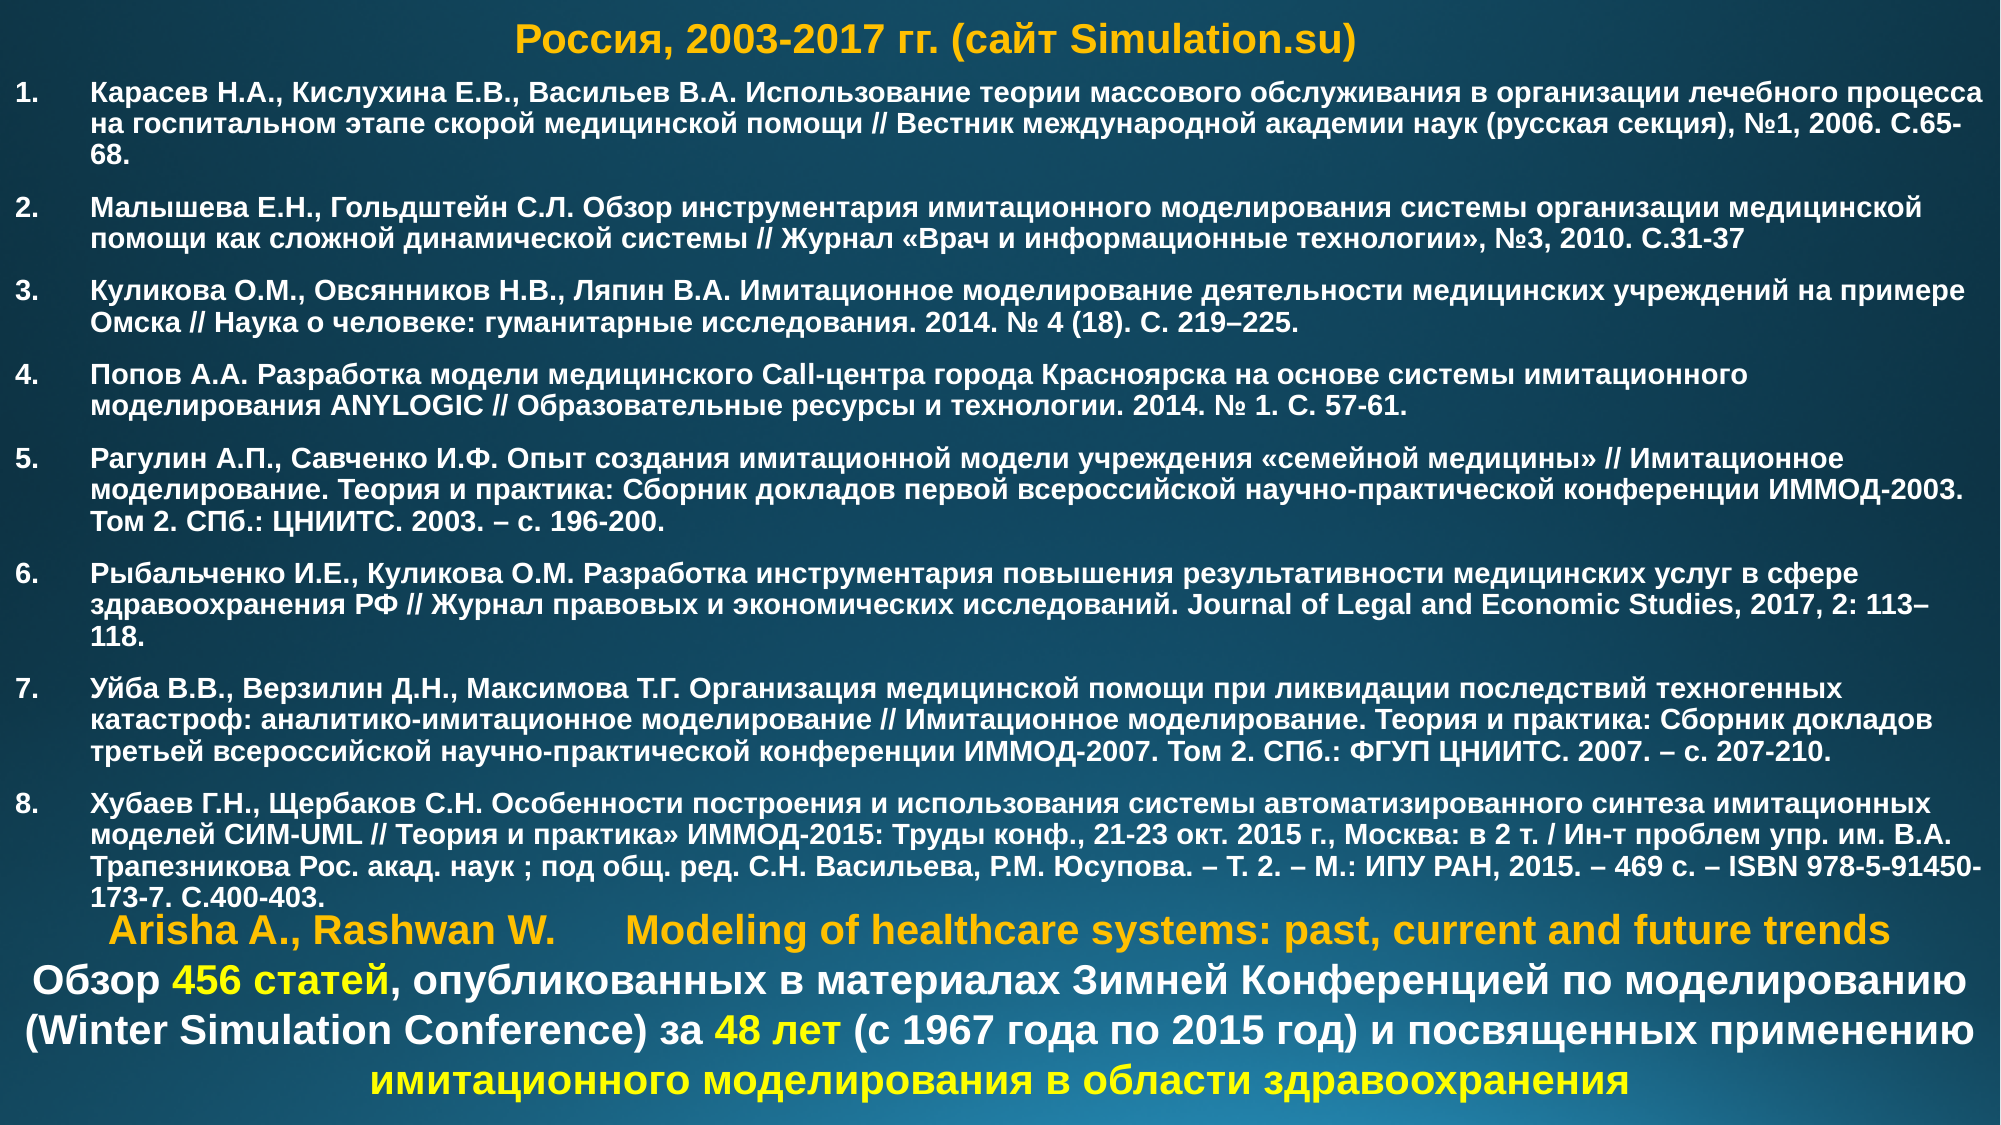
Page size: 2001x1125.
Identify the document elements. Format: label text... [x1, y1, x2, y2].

list Карасев Н.А., Кислухина Е.В., Васильев В.А. Использование теории массового обслуживания в организации лечебного процесса на госпитальном этапе скорой медицинской помощи // Вестник международной академии наук (русская секция), №1, 2006. С.65-68. Малышева Е.Н., Гольдштейн С.Л. Обзор инструментария имитационного моделирования системы организации медицинской помощи как сложной динамической системы // Журнал «Врач и информационные технологии», №3, 2010. С.31-37 Куликова О.М., Овсянников Н.В., Ляпин В.А. Имитационное моделирование деятельности медицинских учреждений на примере Омска // Наука о человеке: гуманитарные исследования. 2014. № 4 (18). С. 219–225. Попов А.А. Разработка модели медицинского Сall-центра города Красноярска на основе системы имитационного моделирования ANYLOGIC // Образовательные ресурсы и технологии. 2014. № 1. С. 57-61. Рагулин А.П., Савченко И.Ф. Опыт создания имитационной модели учреждения «семейной медицины» // Имитационное моделирование. Теория и практика: Сборник докладов первой всероссийской научно-практической конференции ИММОД-2003. Том 2. СПб.: ЦНИИТС. 2003. – c. 196-200. Рыбальченко И.Е., Куликова О.М. Разработка инструментария повышения результативности медицинских услуг в сфере здравоохранения РФ // Журнал правовых и экономических исследований. Journal of Legal and Economic Studies, 2017, 2: 113–118. Уйба В.В., Верзилин Д.Н., Максимова Т.Г. Организация медицинской помощи при ликвидации последствий техногенных катастроф: аналитико-имитационное моделирование // Имитационное моделирование. Теория и практика: Сборник докладов третьей всероссийской научно-практической конференции ИММОД-2007. Том 2. СПб.: ФГУП ЦНИИТС. 2007. – c. 207-210. Хубаев Г.Н., Щербаков С.Н. Особенности построения и использования системы автоматизированного синтеза имитационных моделей СИМ-UML // Теория и практика» ИММОД-2015: Труды конф., 21-23 окт. 2015 г., Москва: в 2 т. / Ин-т проблем упр. им. В.А. Трапезникова Рос. акад. наук ; под общ. ред. С.Н. Васильева, Р.М. Юсупова. – Т. 2. – М.: ИПУ РАН, 2015. – 469 с. – ISBN 978-5-91450-173-7. C.400-403. [0, 69, 2000, 770]
text_box Arisha A., Rashwan W. Modeling of healthcare systems: past, current and future trends Обзор 456 статей, опубликованных в материалах Зимней Конференцией по моделированию (Winter Simulation Conference) за 48 лет (с 1967 года по 2015 год) и посвященных применению имитационного моделирования в области здравоохранения [0, 895, 2000, 1110]
picture [0, 0, 2001, 1125]
title Россия, 2003-2017 гг. (сайт Simulation.su) [288, 23, 1583, 58]
